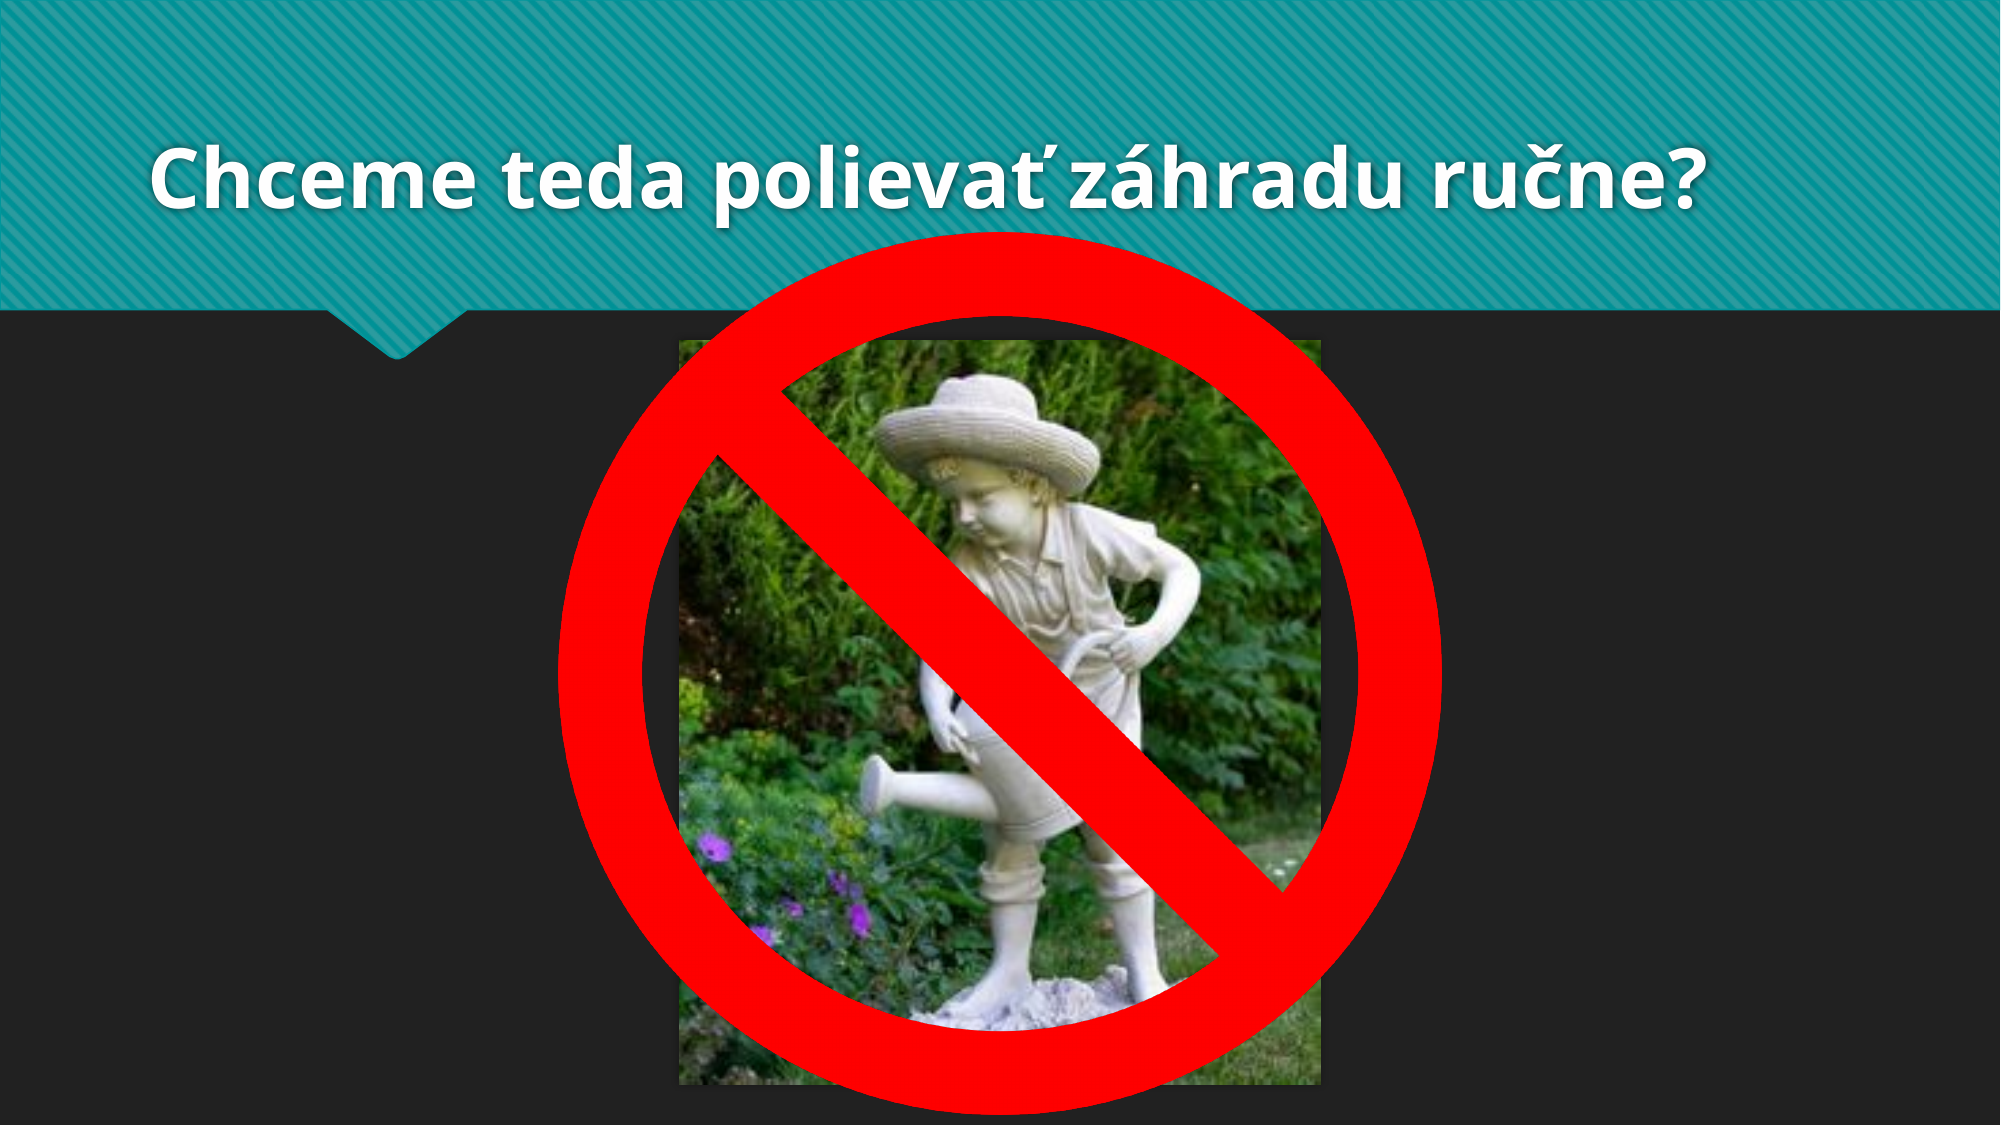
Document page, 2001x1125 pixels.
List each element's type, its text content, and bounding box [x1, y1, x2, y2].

title Chceme teda polievať záhradu ručne? [132, 73, 1868, 233]
picture [558, 232, 1442, 1115]
